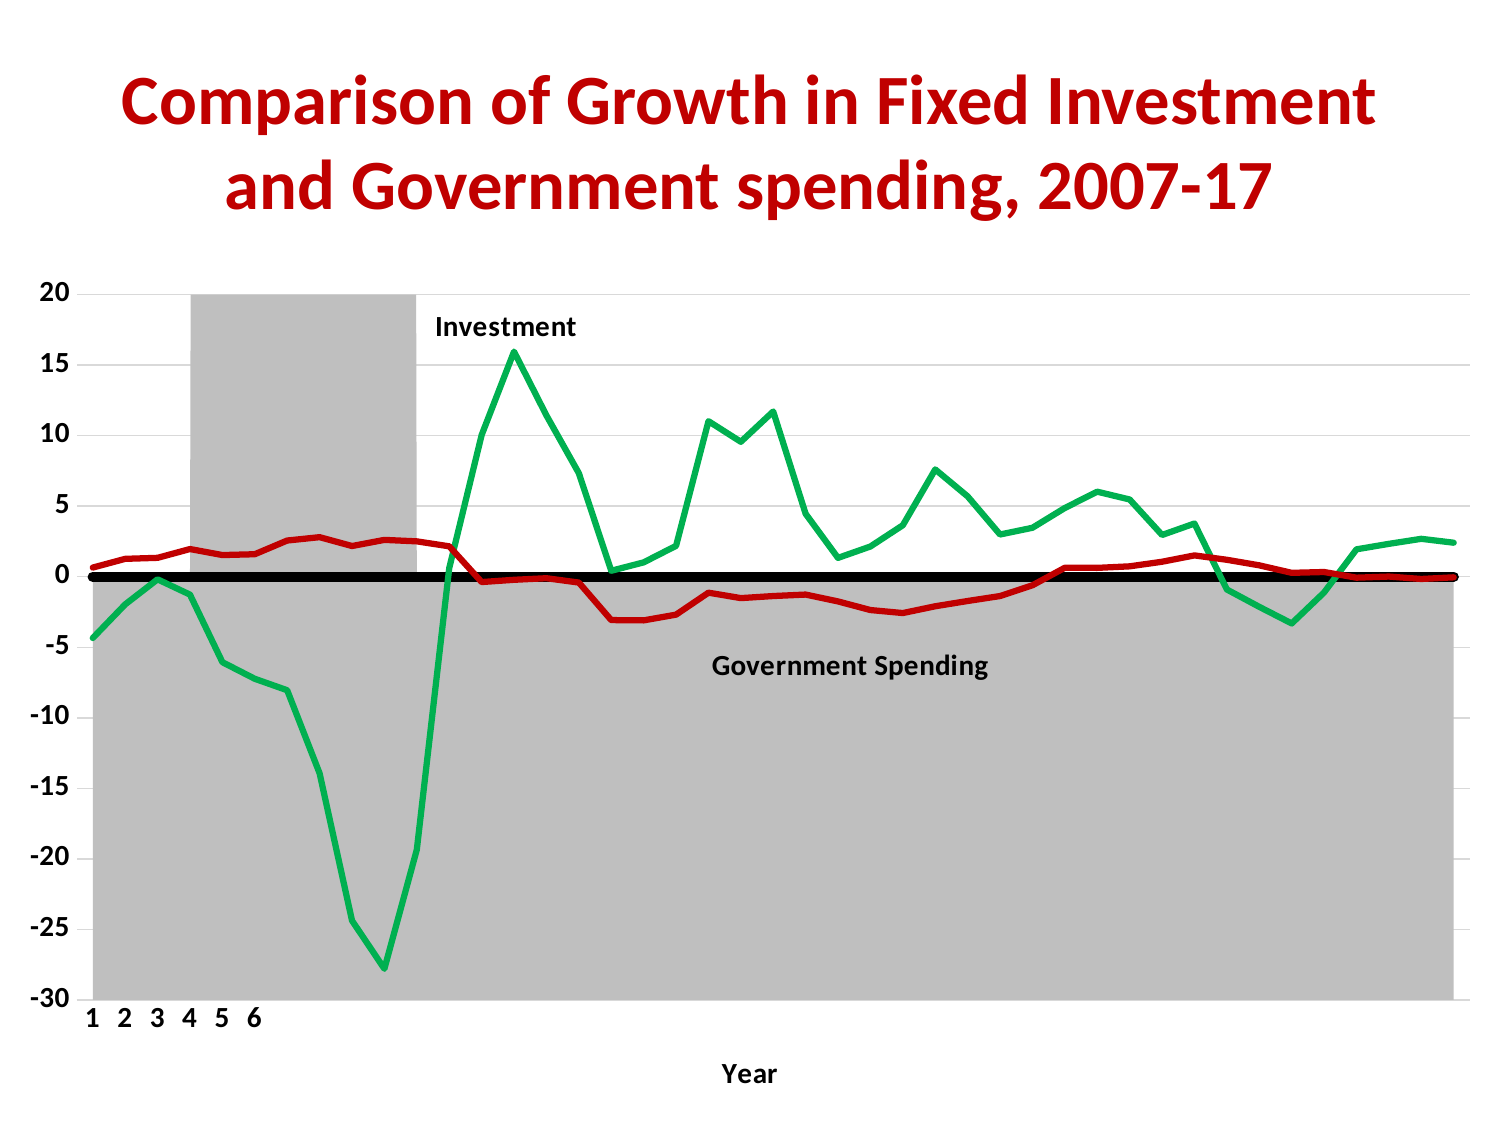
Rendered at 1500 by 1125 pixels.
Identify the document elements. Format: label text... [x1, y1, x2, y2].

chart [0, 262, 1500, 1125]
title Comparison of Growth in Fixed Investment and Government spending, 2007-17 [75, 45, 1425, 233]
